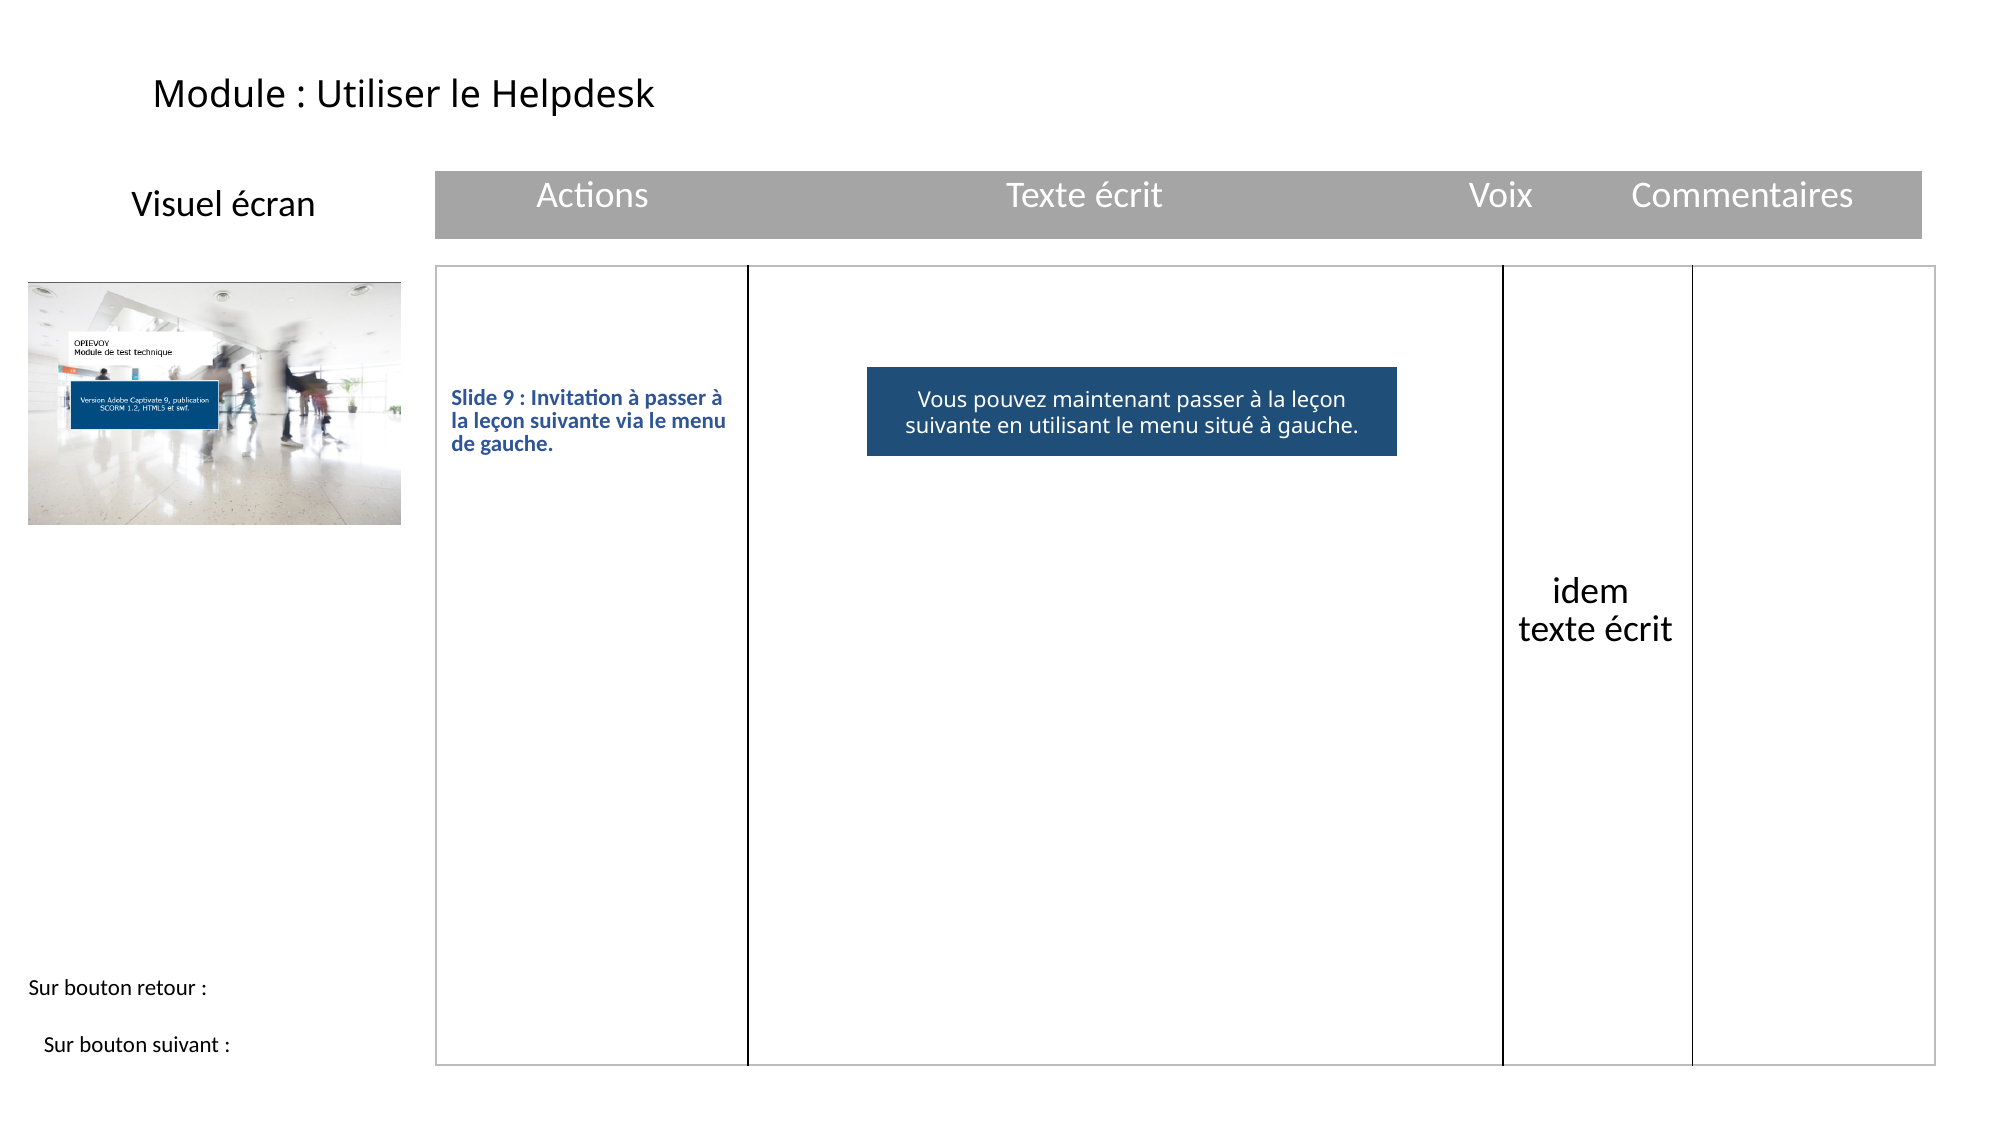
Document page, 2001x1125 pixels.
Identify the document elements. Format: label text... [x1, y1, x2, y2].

table_header [1693, 267, 1934, 1064]
text_box Visuel écran [116, 172, 331, 232]
table_header Texte écrit [931, 173, 1420, 238]
title Module : Utiliser le Helpdesk [137, 59, 1863, 132]
table_header Commentaires [1591, 173, 1920, 238]
table_header Voix [1420, 173, 1591, 238]
table_header Actions [437, 173, 931, 238]
picture [28, 282, 401, 525]
table_header [749, 267, 1502, 1064]
text_box Sur bouton suivant : [28, 1022, 246, 1065]
text_box Vous pouvez maintenant passer à la leçon suivante en utilisant le menu situé à gauche. [865, 365, 1400, 458]
table_header Slide 9 : Invitation à passer à la leçon suivante via le menu de gauche. [437, 267, 747, 1064]
table_header idem texte écrit [1504, 267, 1692, 1064]
text_box Sur bouton retour : [13, 964, 223, 1007]
